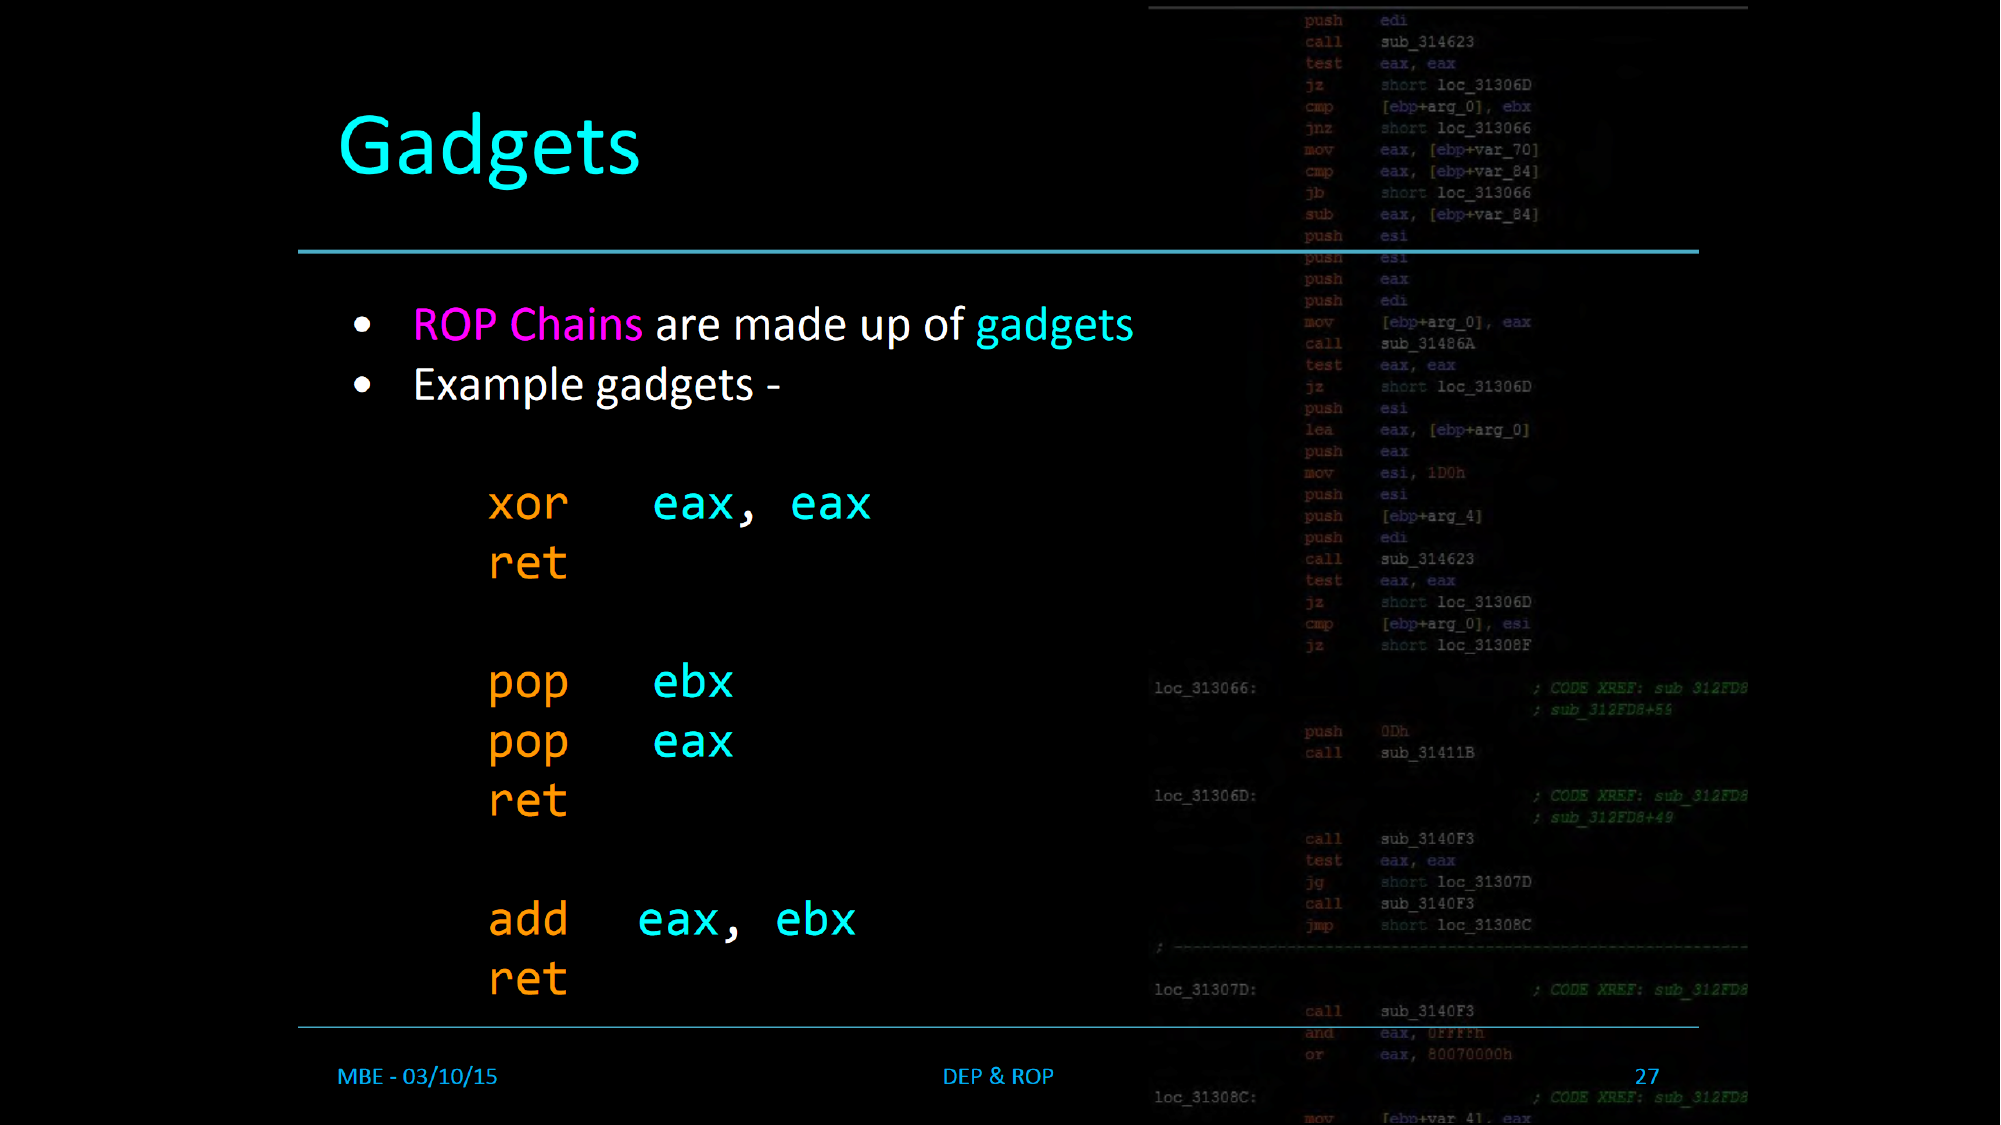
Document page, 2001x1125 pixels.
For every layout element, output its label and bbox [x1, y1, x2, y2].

picture [252, 2, 1748, 1123]
